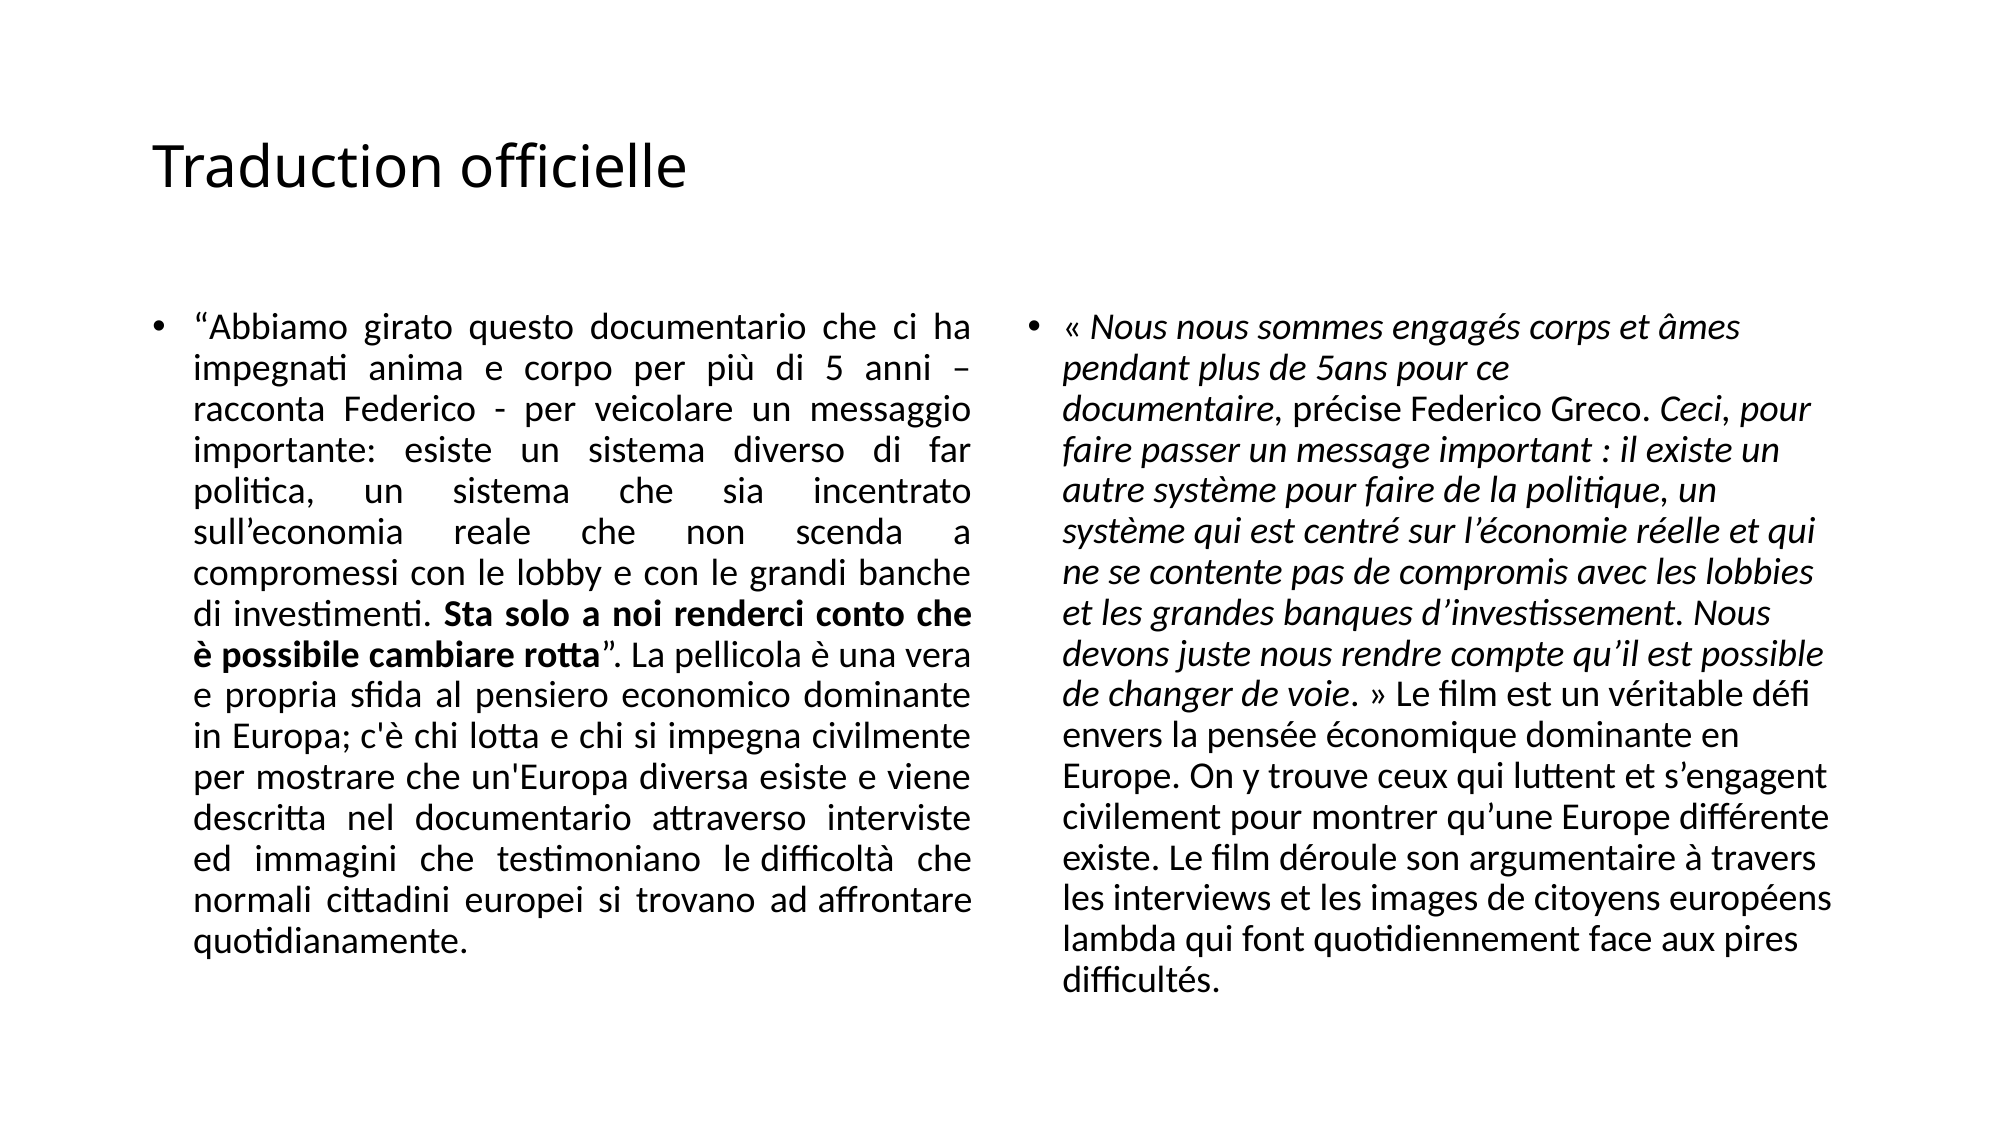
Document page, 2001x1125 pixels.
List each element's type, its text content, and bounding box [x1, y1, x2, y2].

list “Abbiamo girato questo documentario che ci ha impegnati anima e corpo per più di 5 anni – racconta Federico - per veicolare un messaggio importante: esiste un sistema diverso di far politica, un sistema che sia incentrato sull’economia reale che non scenda a compromessi con le lobby e con le grandi banche di investimenti. Sta solo a noi renderci conto che è possibile cambiare rotta”. La pellicola è una vera e propria sfida al pensiero economico dominante in Europa; c'è chi lotta e chi si impegna civilmente per mostrare che un'Europa diversa esiste e viene descritta nel documentario attraverso interviste ed immagini che testimoniano le difficoltà che normali cittadini europei si trovano ad affrontare quotidianamente. [137, 299, 988, 1014]
title Traduction officielle [137, 59, 1863, 278]
list « Nous nous sommes engagés corps et âmes pendant plus de 5ans pour ce documentaire, précise Federico Greco. Ceci, pour faire passer un message important : il existe un autre système pour faire de la politique, un système qui est centré sur l’économie réelle et qui ne se contente pas de compromis avec les lobbies et les grandes banques d’investissement. Nous devons juste nous rendre compte qu’il est possible de changer de voie. » Le film est un véritable défi envers la pensée économique dominante en Europe. On y trouve ceux qui luttent et s’engagent civilement pour montrer qu’une Europe différente existe. Le film déroule son argumentaire à travers les interviews et les images de citoyens européens lambda qui font quotidiennement face aux pires difficultés. [1012, 299, 1863, 1014]
